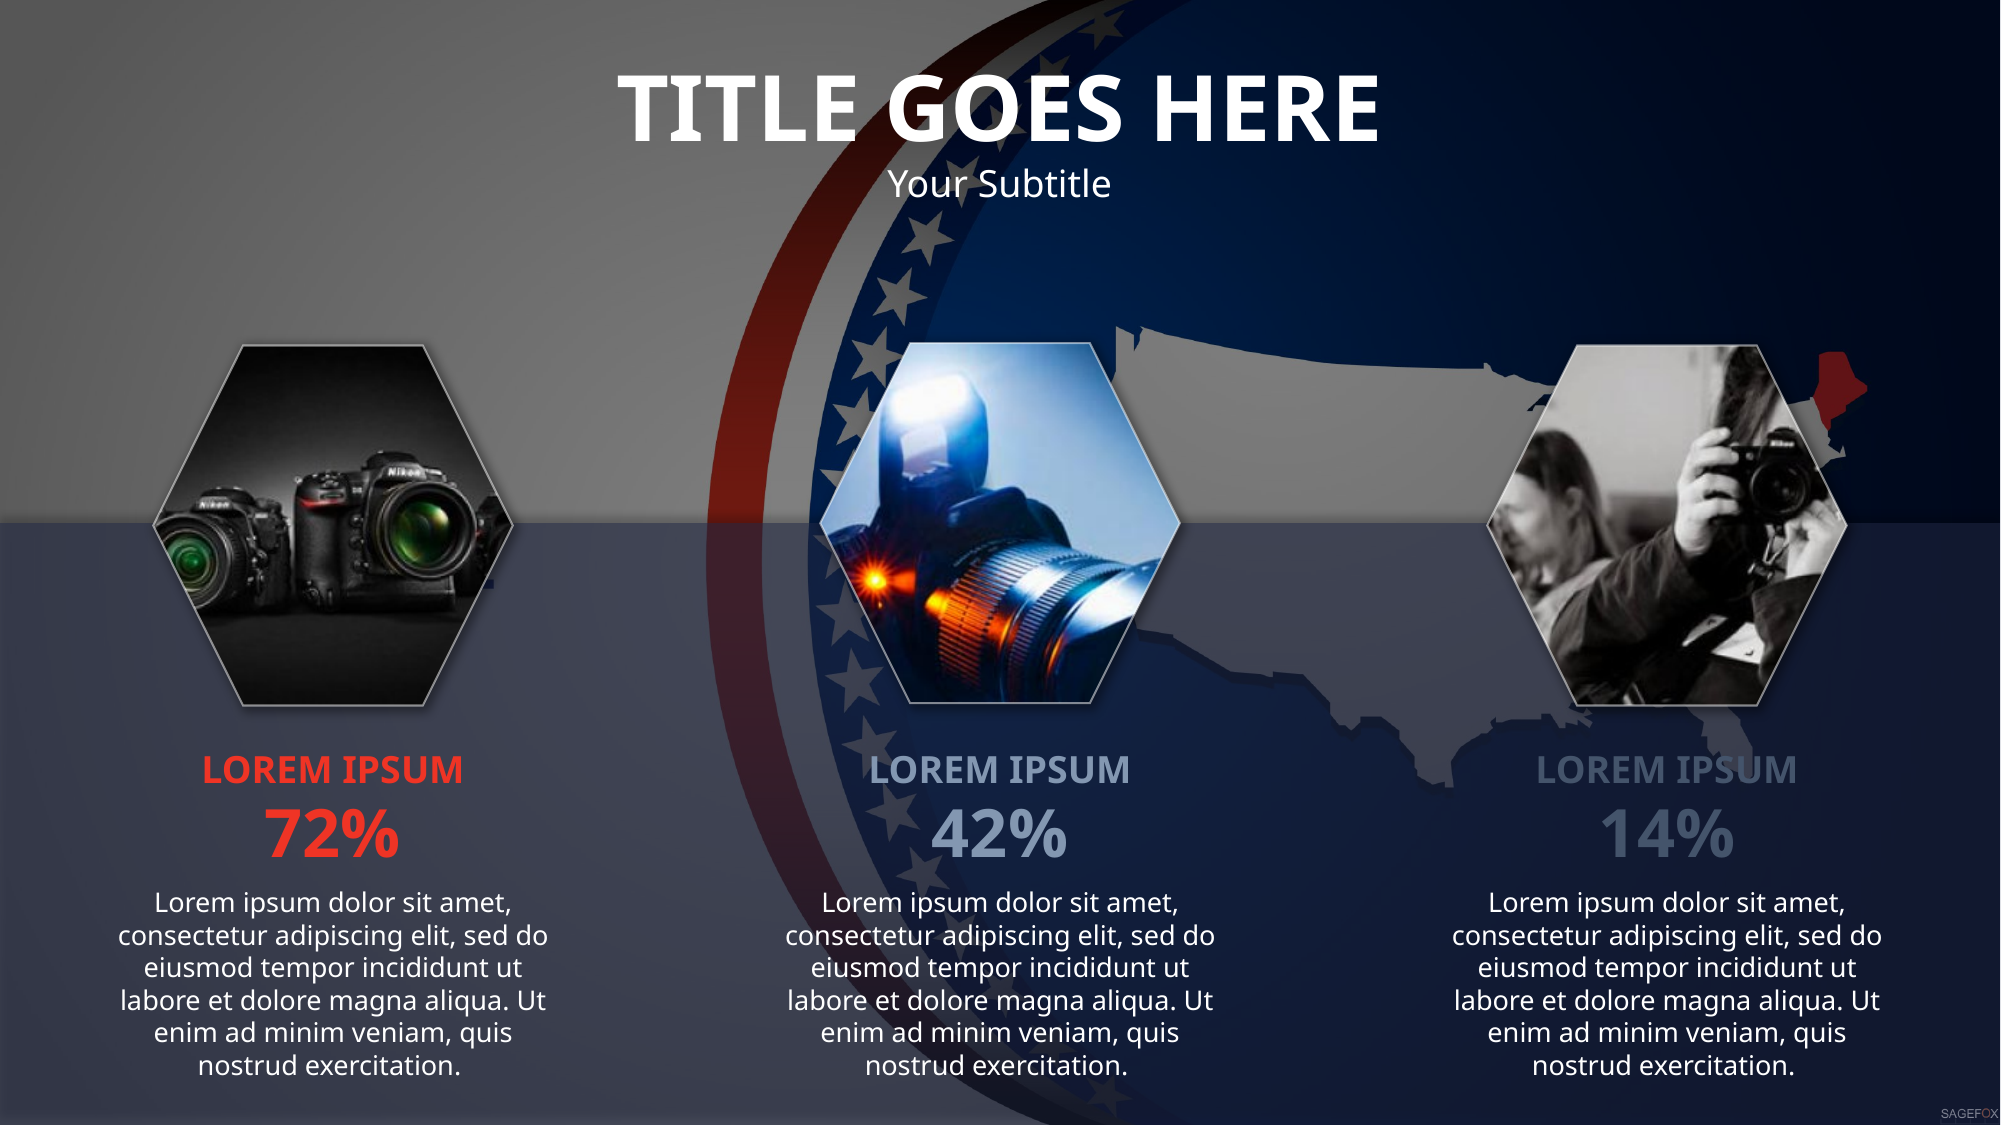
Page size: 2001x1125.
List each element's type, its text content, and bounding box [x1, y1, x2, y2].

picture [0, 0, 2001, 1125]
text_box [819, 342, 1181, 705]
text_box LOREM IPSUM 42% Lorem ipsum dolor sit amet, consectetur adipiscing elit, sed do eiusmod tempor incididunt ut labore et dolore magna aliqua. Ut enim ad minim veniam, quis nostrud exercitation. [762, 738, 1238, 1089]
text_box TITLE GOES HERE Your Subtitle [548, 42, 1452, 212]
text_box [152, 344, 514, 707]
text_box LOREM IPSUM 14% Lorem ipsum dolor sit amet, consectetur adipiscing elit, sed do eiusmod tempor incididunt ut labore et dolore magna aliqua. Ut enim ad minim veniam, quis nostrud exercitation. [1429, 738, 1905, 1089]
text_box [0, 522, 2000, 1125]
text_box [1486, 344, 1848, 707]
text_box LOREM IPSUM 72% Lorem ipsum dolor sit amet, consectetur adipiscing elit, sed do eiusmod tempor incididunt ut labore et dolore magna aliqua. Ut enim ad minim veniam, quis nostrud exercitation. [95, 738, 571, 1089]
